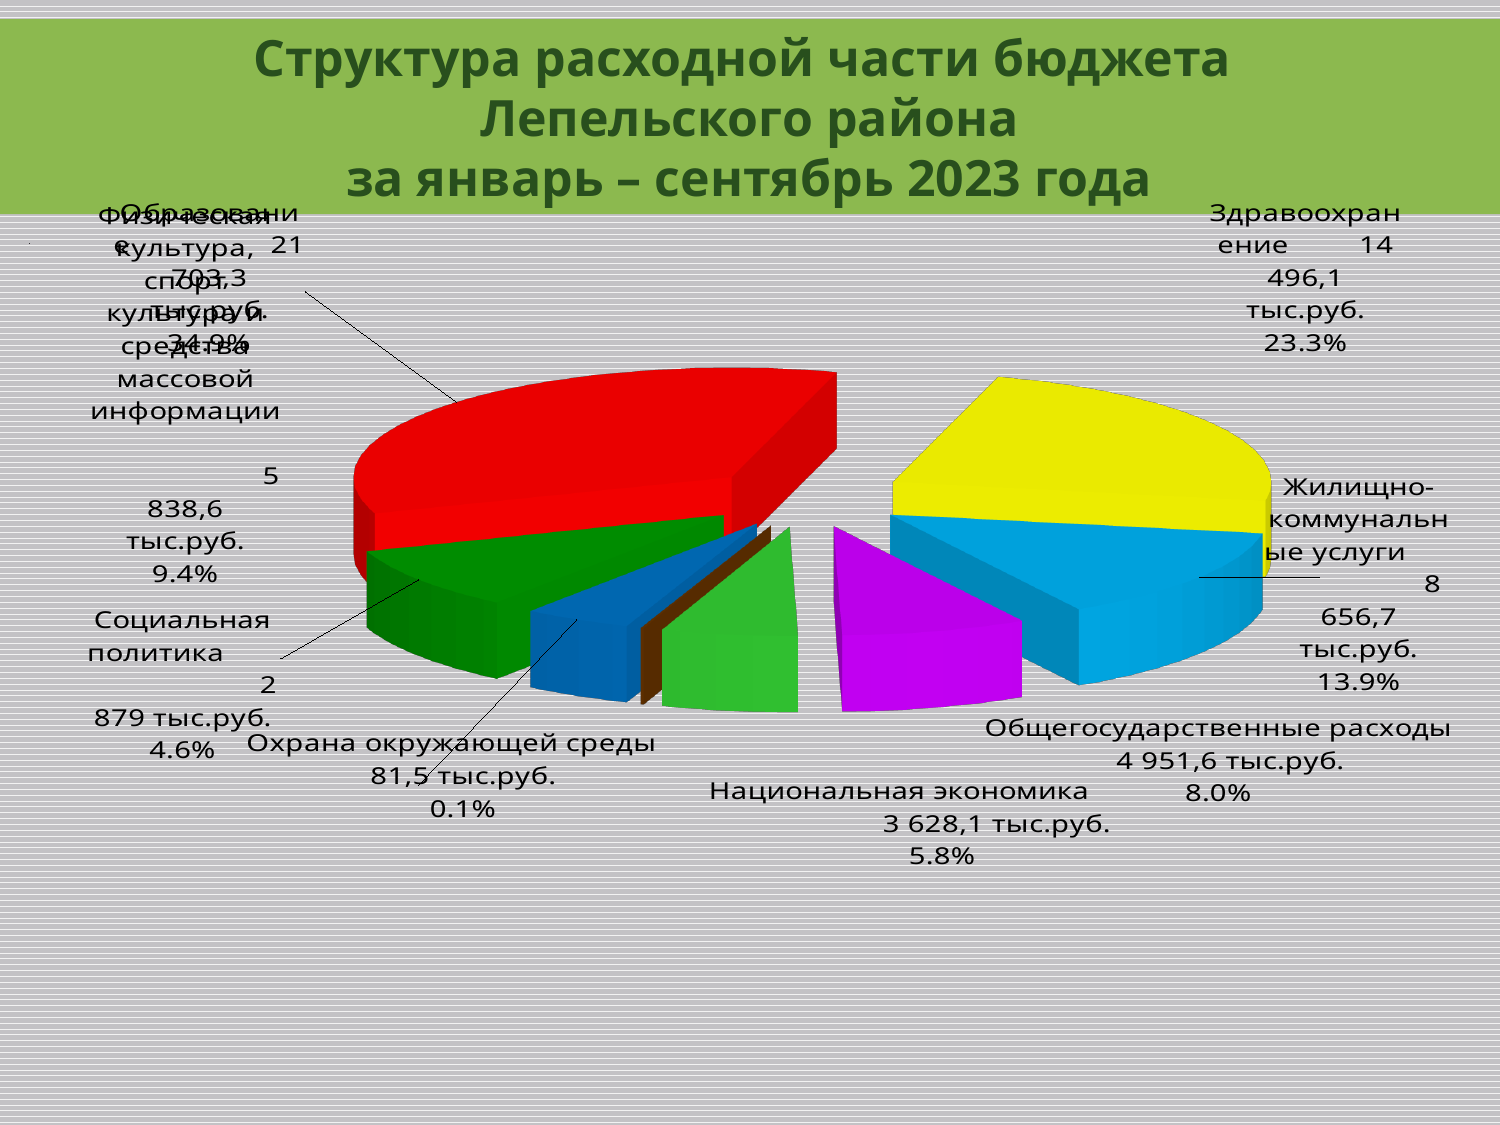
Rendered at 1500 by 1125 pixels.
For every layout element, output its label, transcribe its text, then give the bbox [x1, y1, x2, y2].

text_box Структура расходной части бюджета Лепельского района за январь – сентябрь 2023 года [0, 19, 1500, 215]
chart [29, 195, 1500, 1125]
